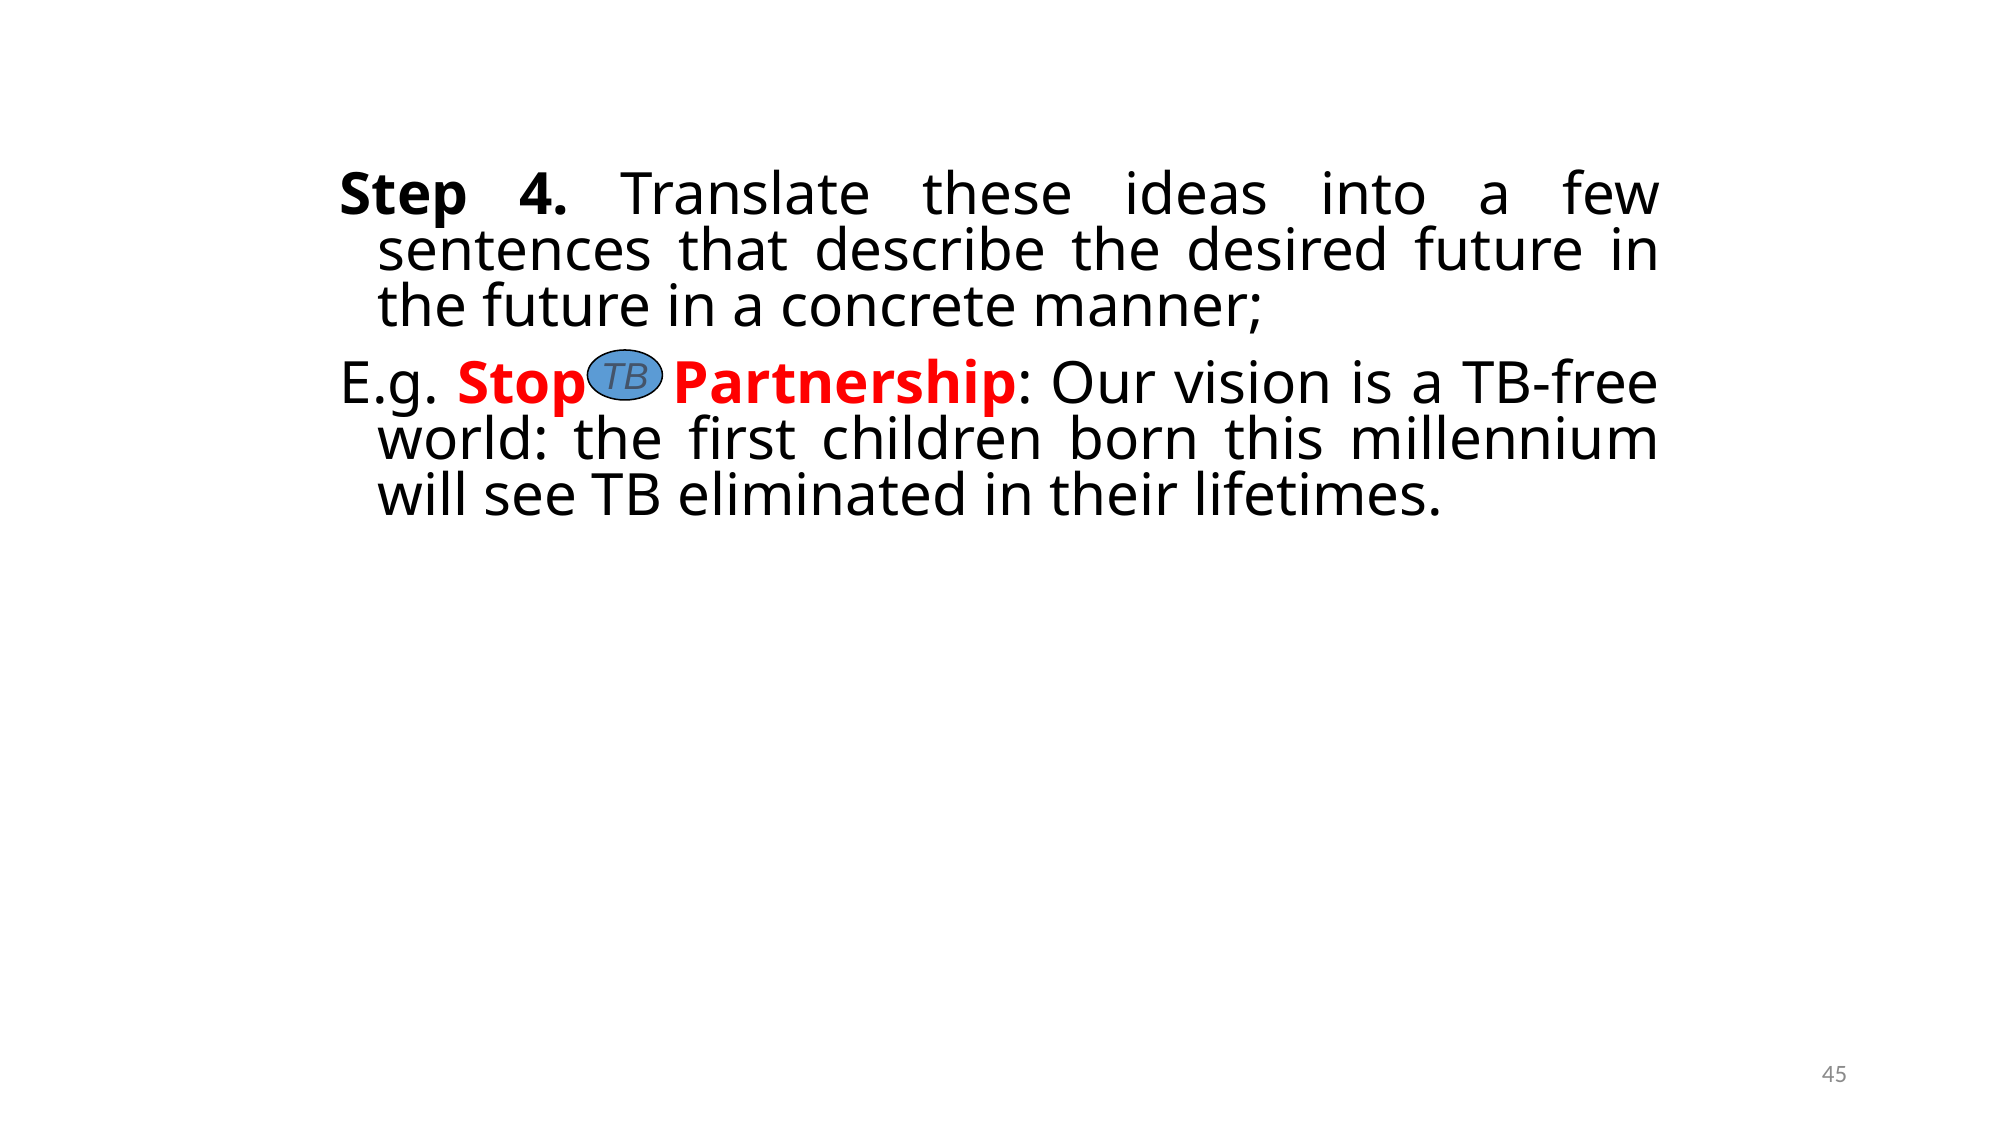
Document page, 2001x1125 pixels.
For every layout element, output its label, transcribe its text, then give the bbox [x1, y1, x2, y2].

list Step 4. Translate these ideas into a few sentences that describe the desired future in the future in a concrete manner; E.g. Stop Partnership: Our vision is a TB-free world: the first children born this millennium will see TB eliminated in their lifetimes. [324, 162, 1675, 1088]
text_box TB [587, 349, 663, 400]
slide_number 45 [1412, 1042, 1863, 1103]
